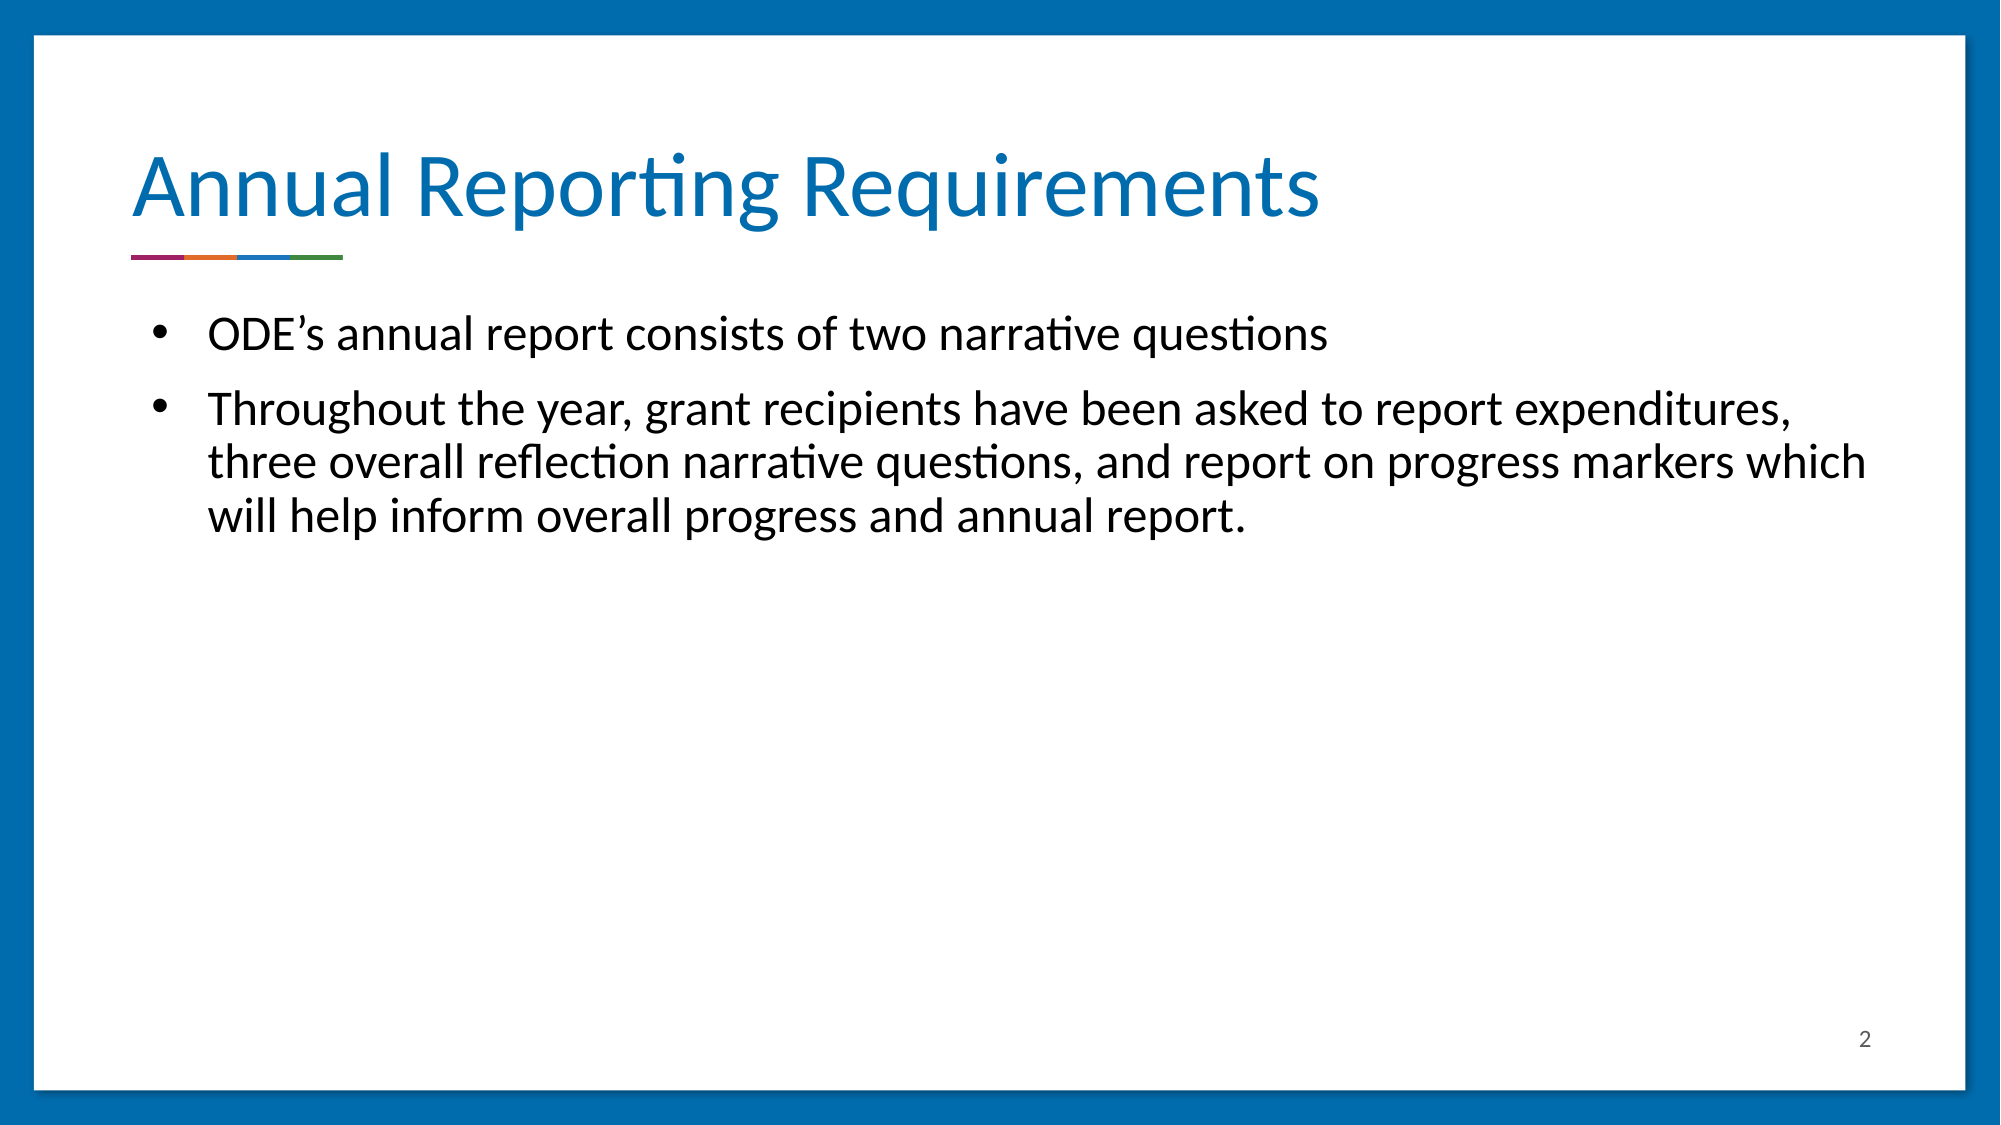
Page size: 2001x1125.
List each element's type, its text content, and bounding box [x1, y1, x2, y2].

title Annual Reporting Requirements [117, 75, 1887, 244]
picture [131, 255, 343, 260]
list ODE’s annual report consists of two narrative questions Throughout the year, grant recipients have been asked to report expenditures, three overall reflection narrative questions, and report on progress markers which will help inform overall progress and annual report. [117, 299, 1887, 974]
slide_number 2 [1412, 1007, 1887, 1068]
